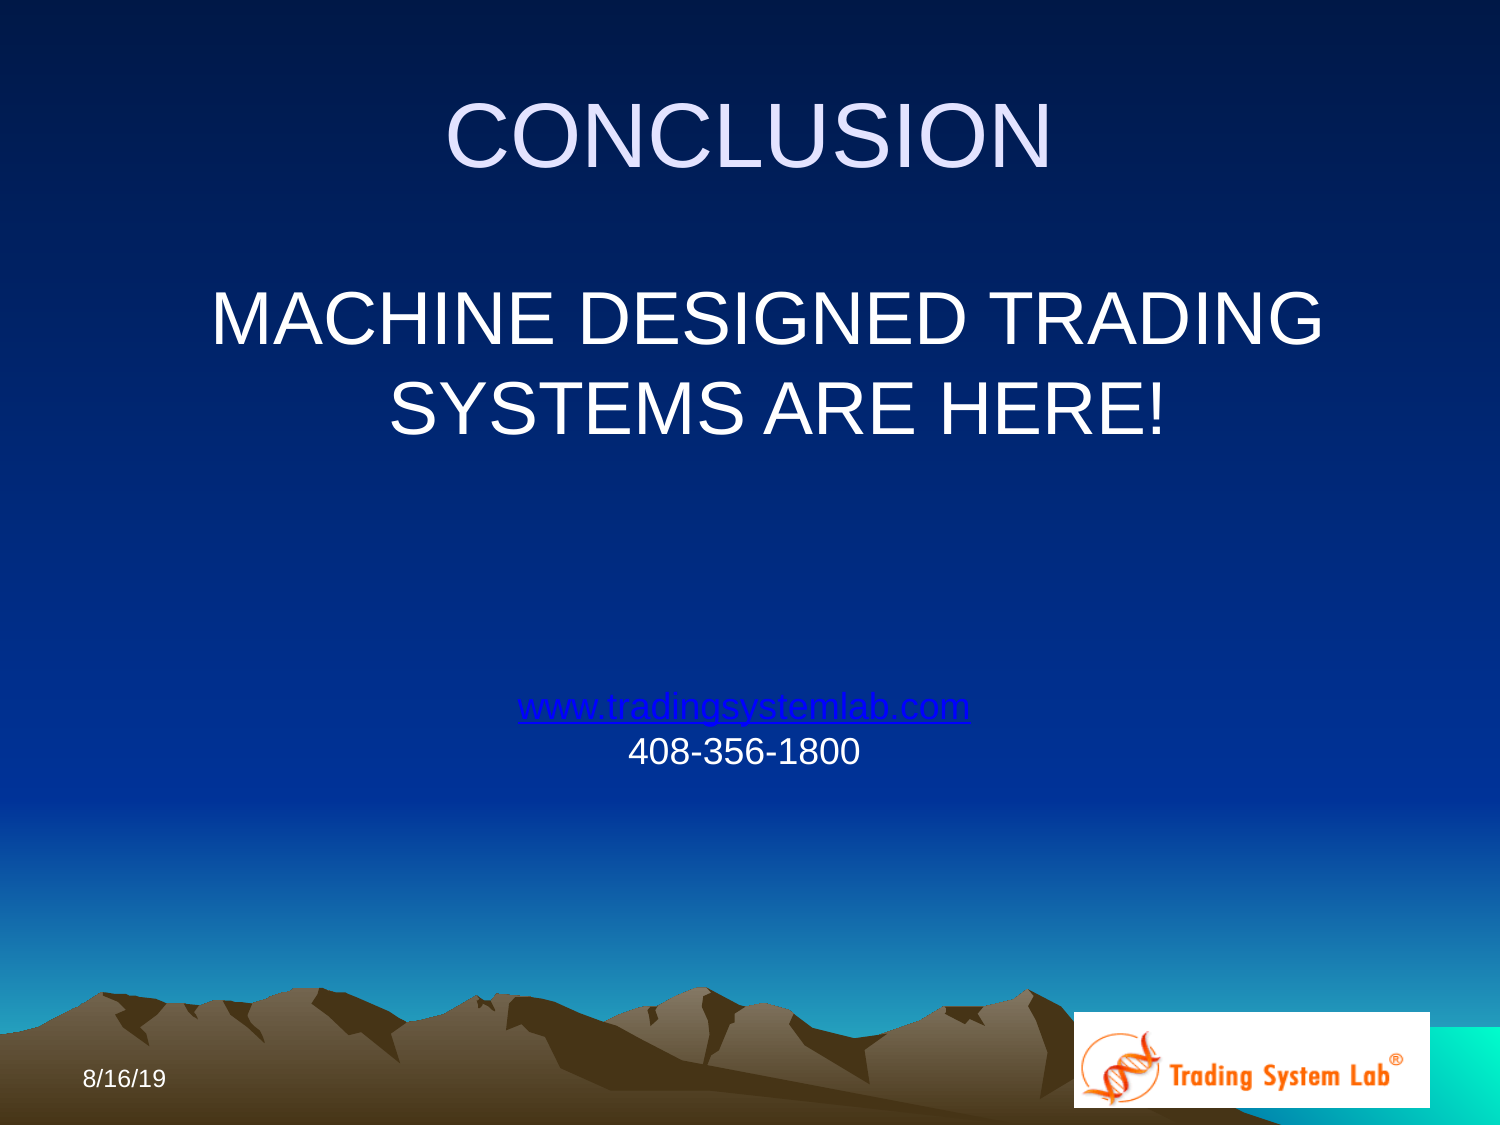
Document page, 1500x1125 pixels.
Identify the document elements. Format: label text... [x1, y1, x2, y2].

picture [1074, 1012, 1430, 1108]
text_box www.tradingsystemlab.com 408-356-1800 [509, 674, 979, 780]
list MACHINE DESIGNED TRADING SYSTEMS ARE HERE! [74, 261, 1426, 1001]
title CONCLUSION [74, 36, 1426, 226]
text_box 8/16/19 [75, 1055, 425, 1100]
